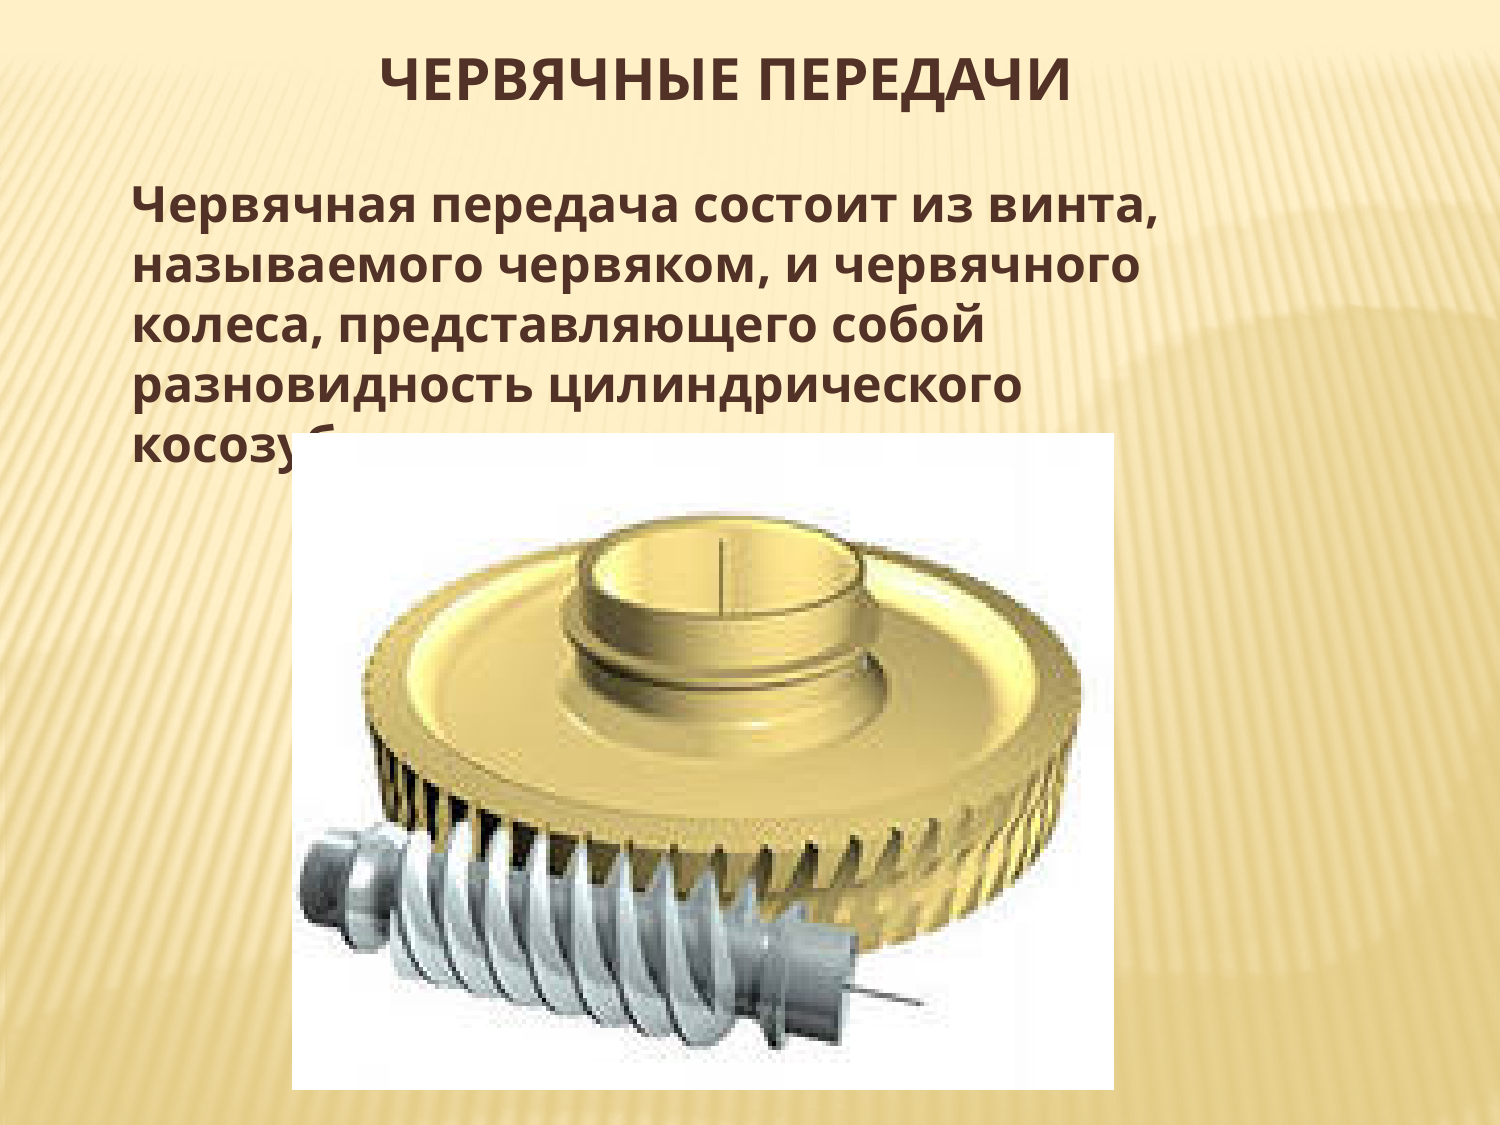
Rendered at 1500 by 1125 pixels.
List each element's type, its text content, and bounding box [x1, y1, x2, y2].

picture [292, 433, 1114, 1091]
text_box ЧЕРВЯЧНЫЕ ПЕРЕДАЧИ Червячная передача состоит из винта, называемого червяком, и червячного колеса, представляющего собой разновидность цилиндрического косозубого колеса. [117, 35, 1336, 570]
